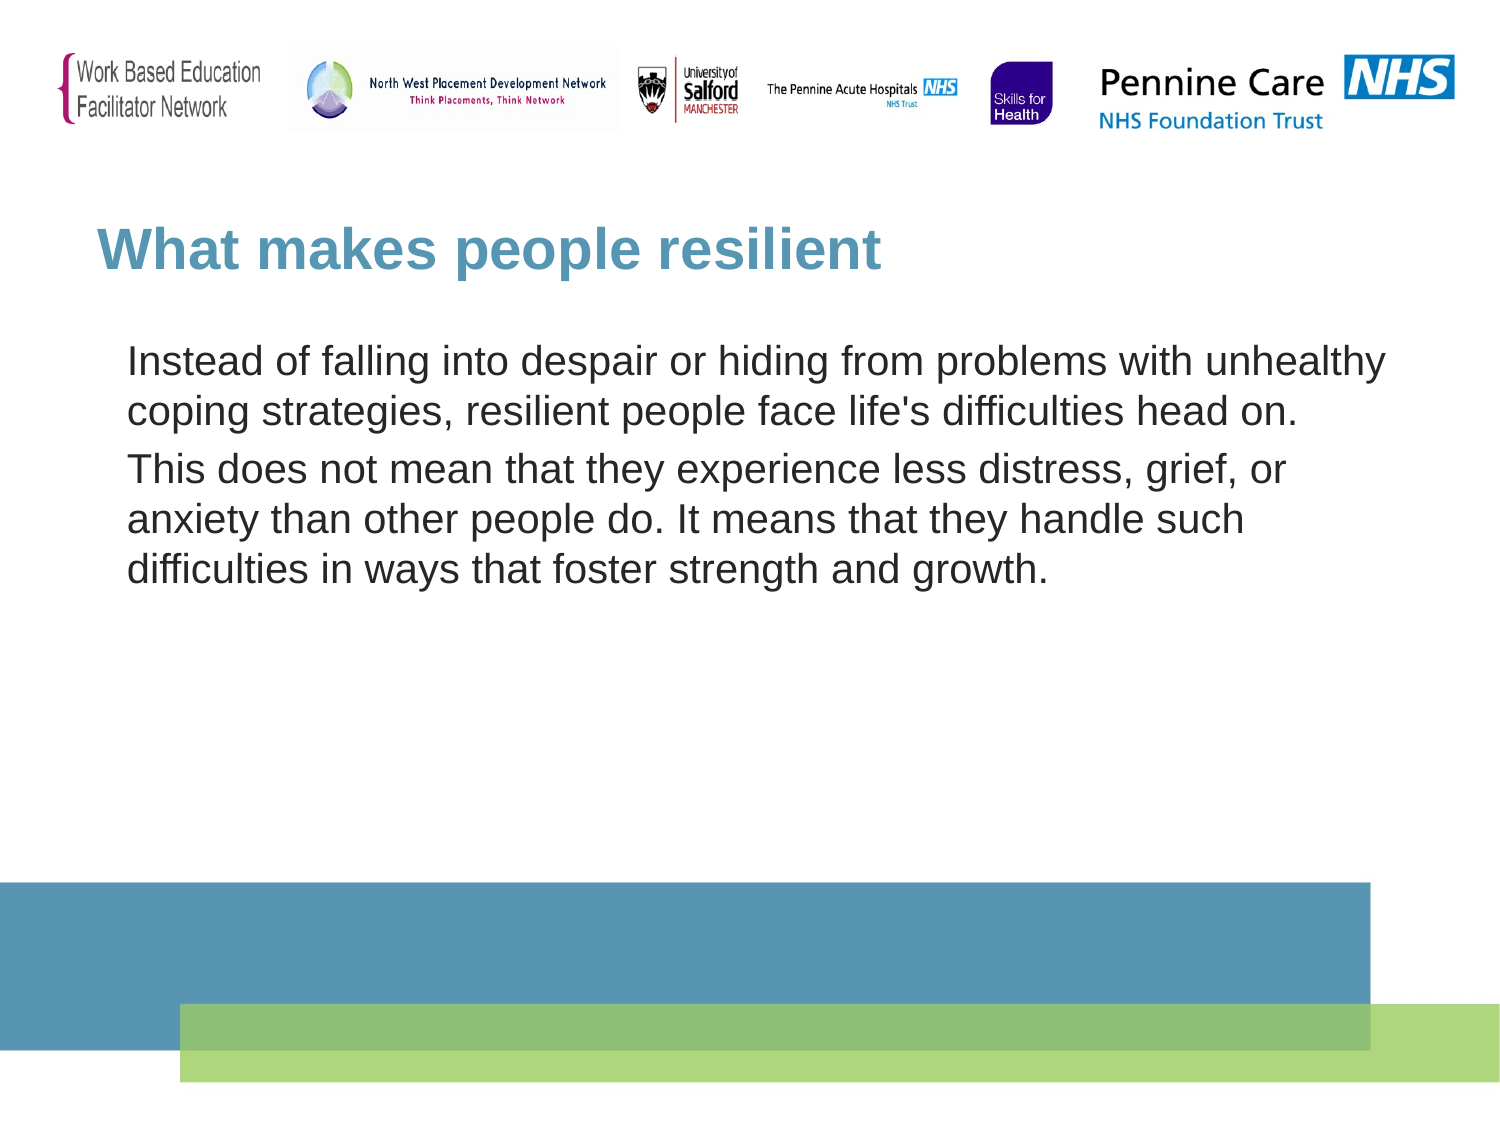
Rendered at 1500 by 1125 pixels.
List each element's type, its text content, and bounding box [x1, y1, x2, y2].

title What makes people resilient [82, 203, 1394, 322]
list Instead of falling into despair or hiding from problems with unhealthy coping strategies, resilient people face life's difficulties head on. This does not mean that they experience less distress, grief, or anxiety than other people do. It means that they handle such difficulties in ways that foster strength and growth. [112, 326, 1412, 787]
picture [0, 1, 1500, 1124]
